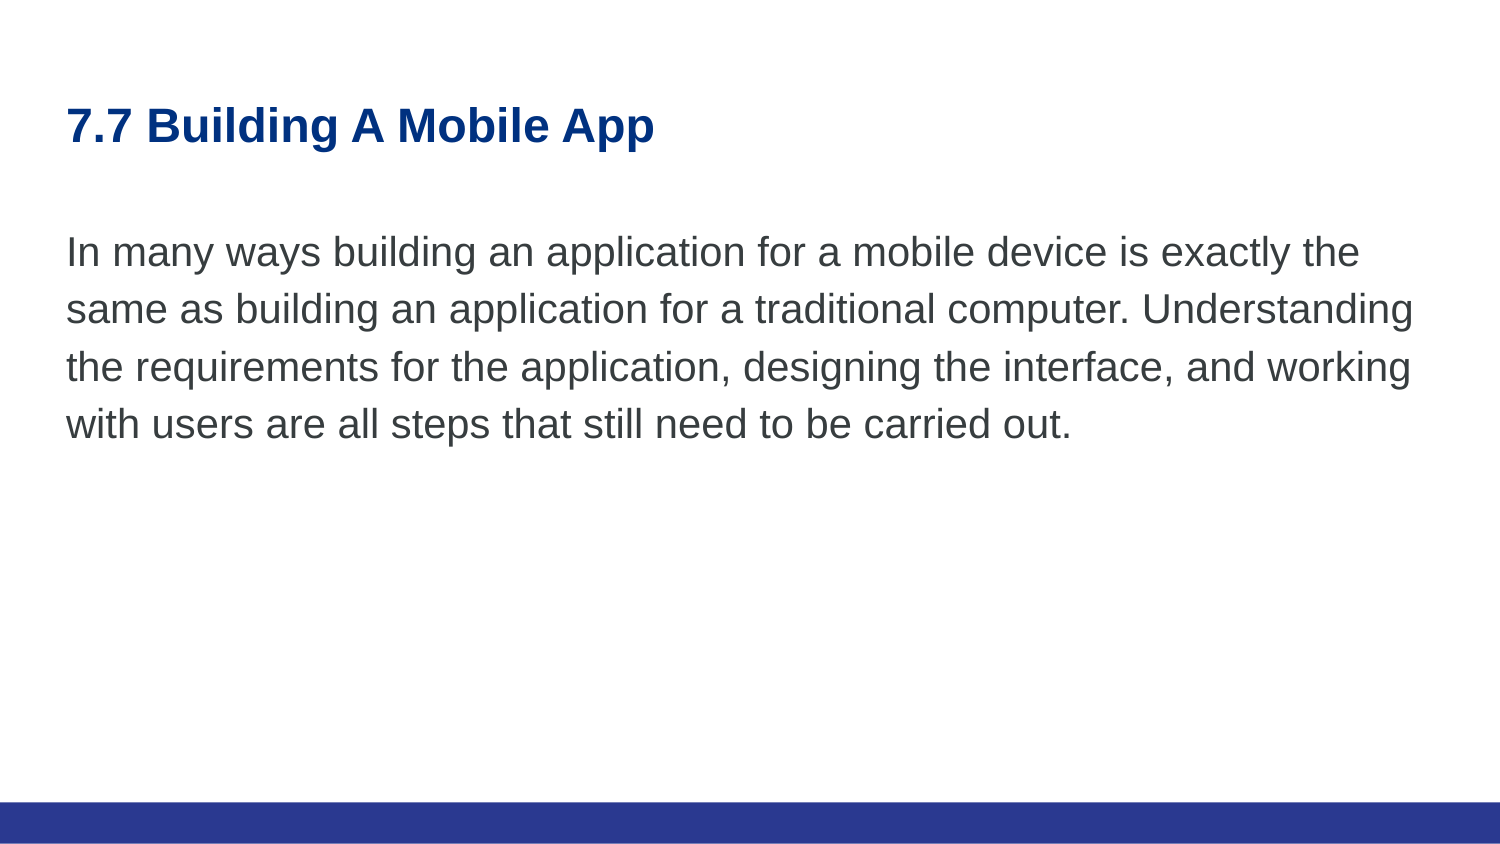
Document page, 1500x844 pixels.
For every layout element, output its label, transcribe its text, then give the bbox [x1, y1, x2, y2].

list In many ways building an application for a mobile device is exactly the same as building an application for a traditional computer. Understanding the requirements for the application, designing the interface, and working with users are all steps that still need to be carried out. [51, 201, 1449, 750]
title 7.7 Building A Mobile App [51, 67, 1449, 167]
